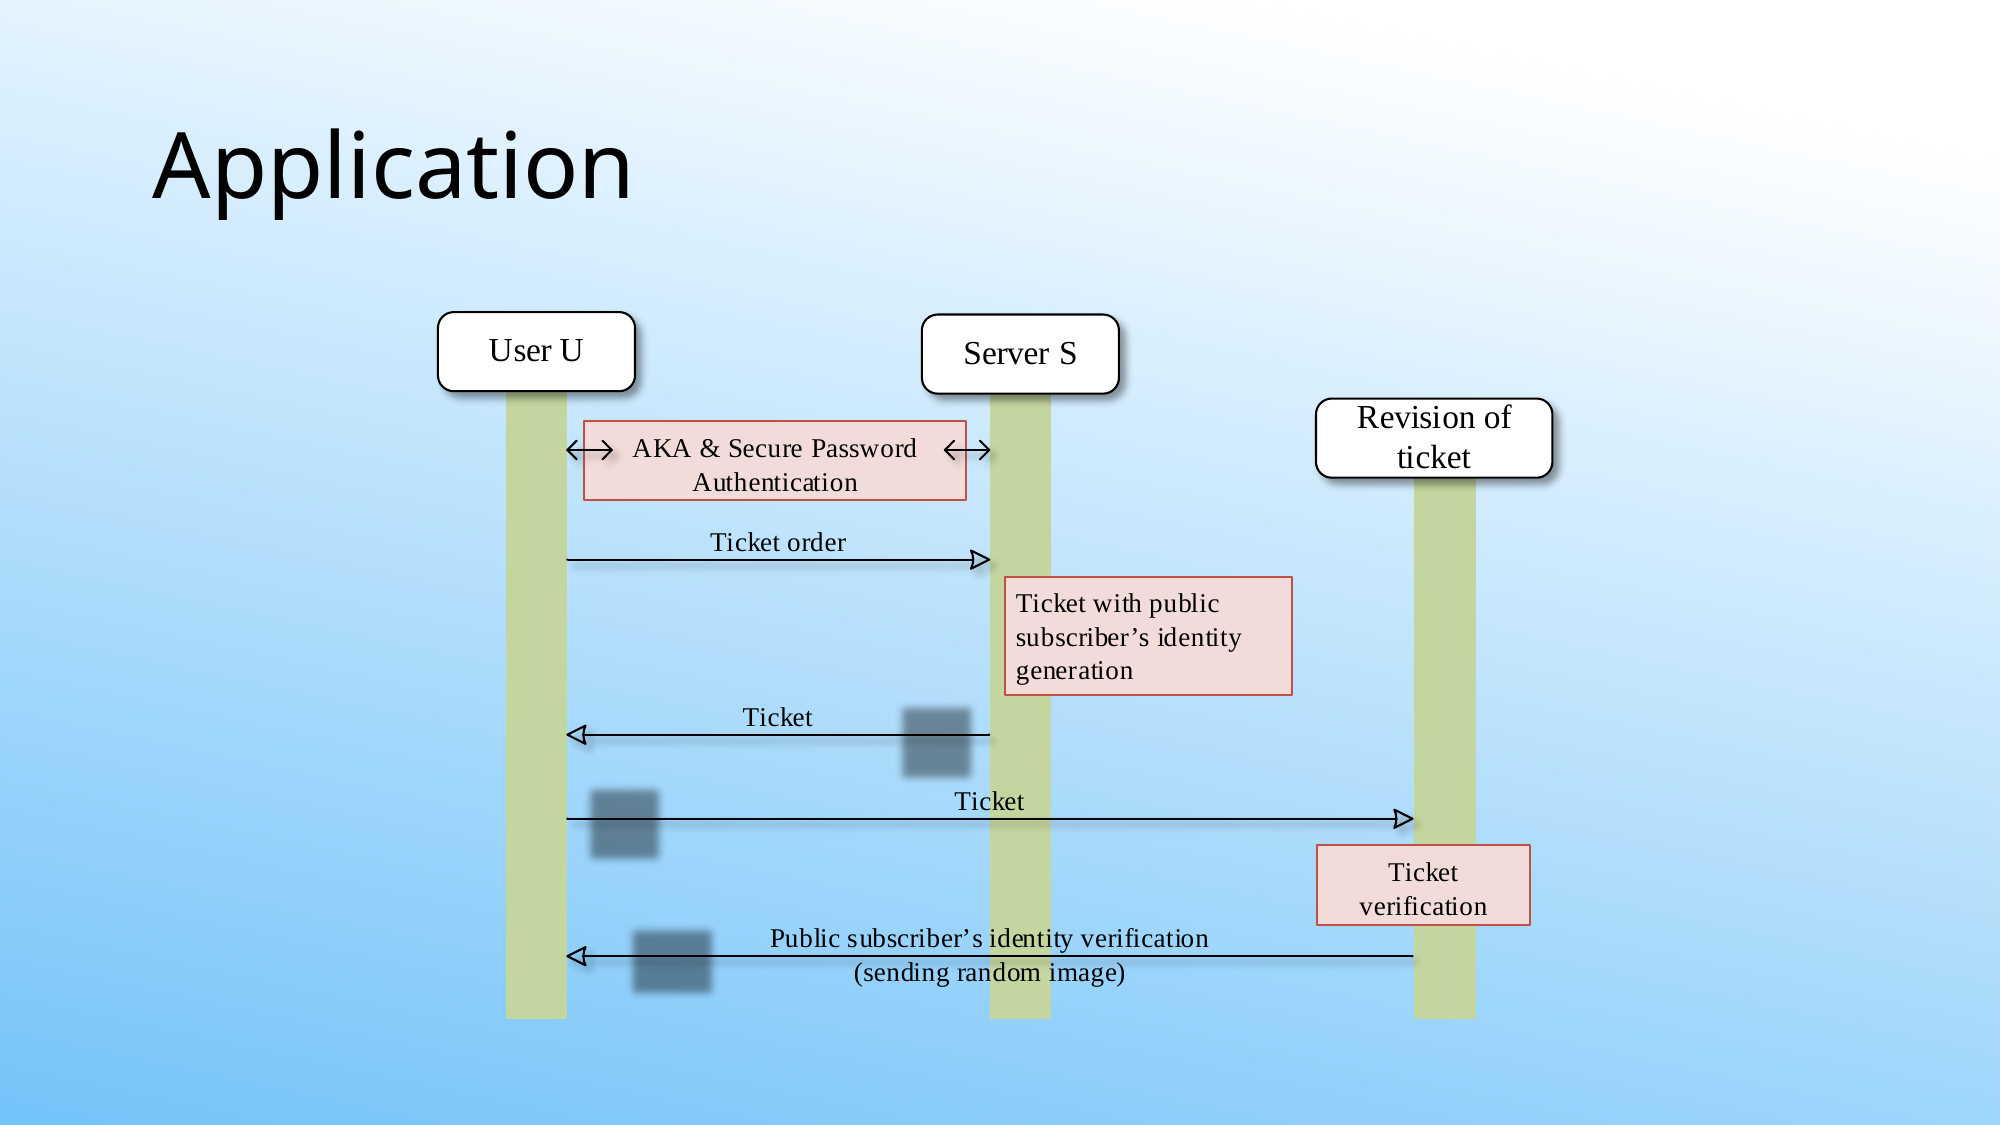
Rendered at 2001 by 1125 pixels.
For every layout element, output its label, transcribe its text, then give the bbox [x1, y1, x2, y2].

picture [428, 302, 1572, 1021]
title Application [137, 59, 1863, 278]
